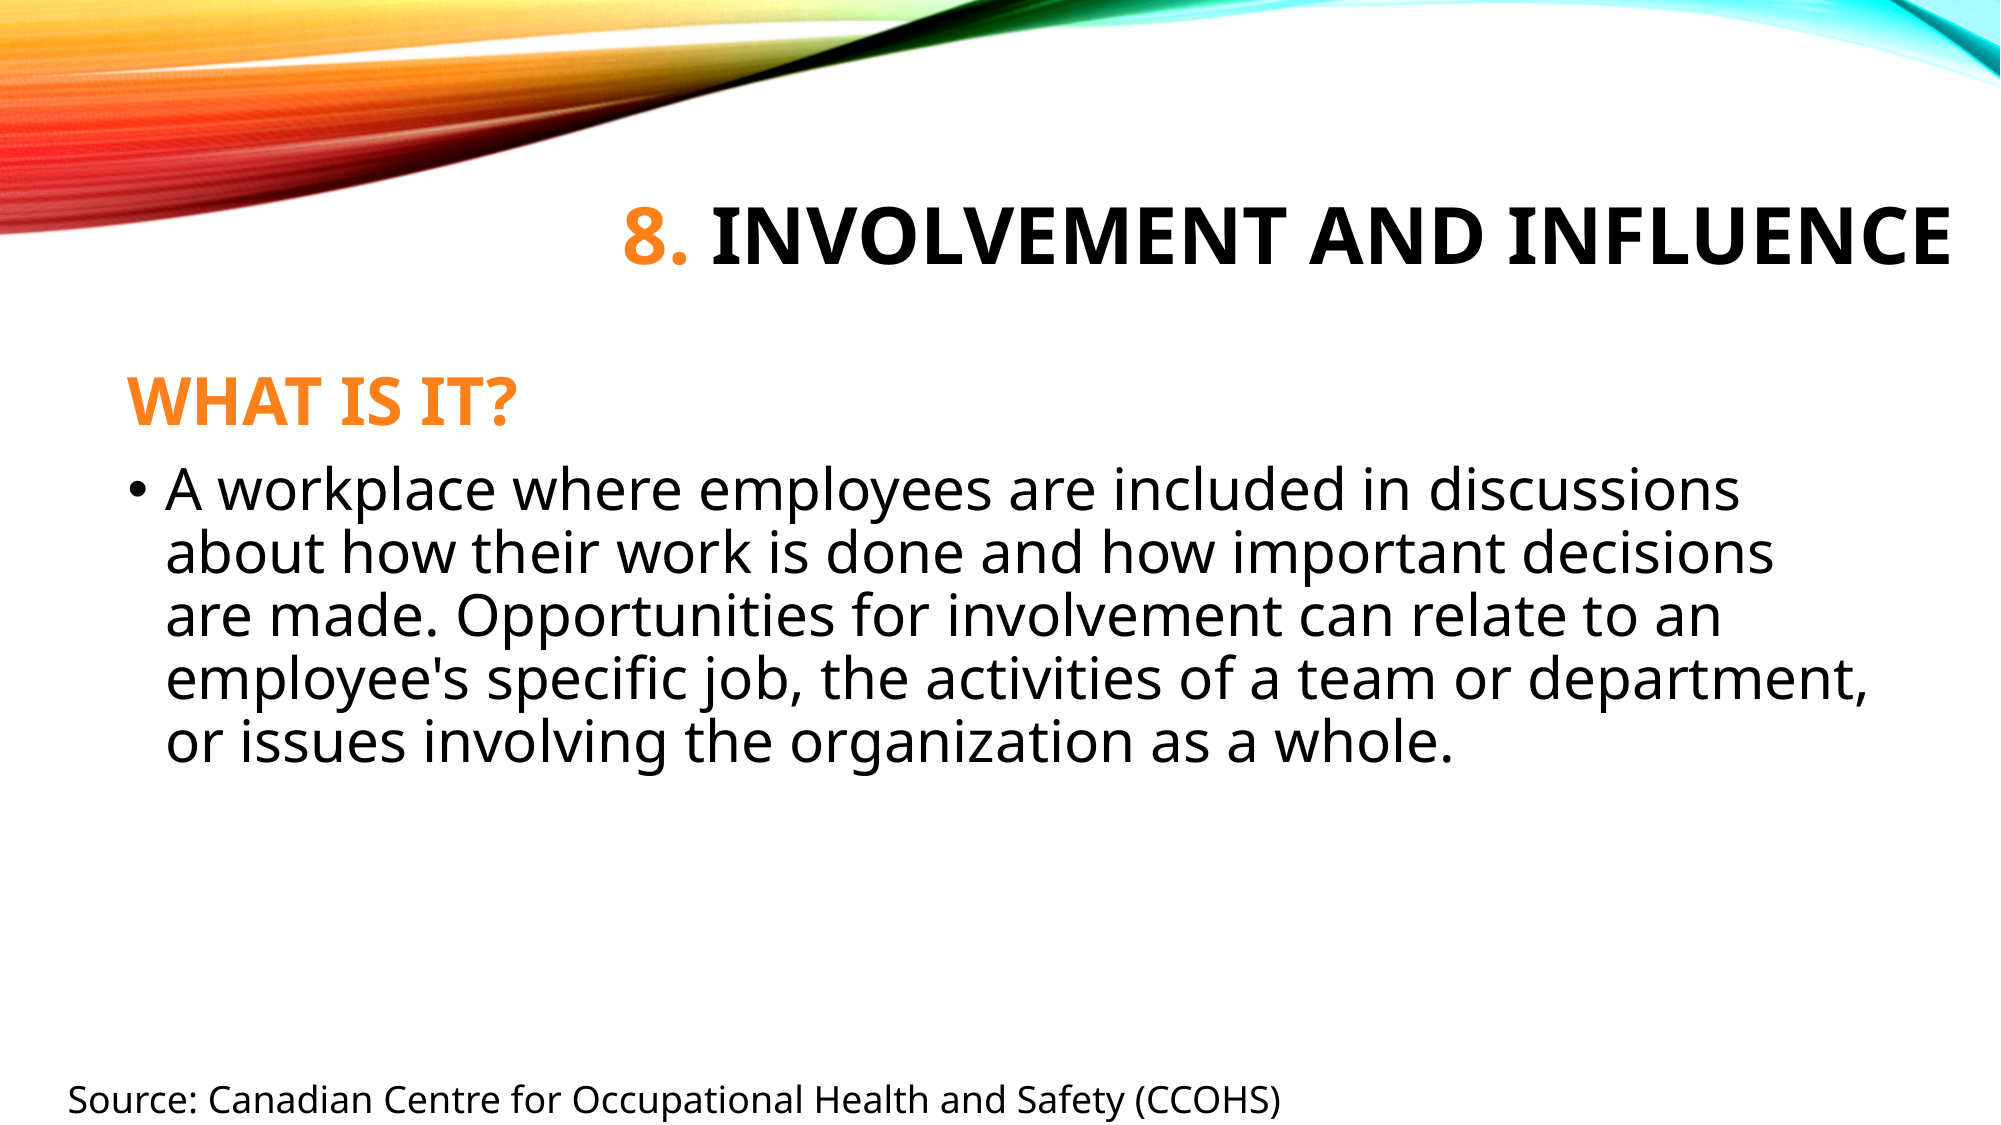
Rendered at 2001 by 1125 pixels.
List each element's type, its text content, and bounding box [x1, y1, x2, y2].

text_box Source: Canadian Centre for Occupational Health and Safety (CCOHS) [53, 1068, 1297, 1125]
list WHAT IS IT? A workplace where employees are included in discussions about how their work is done and how important decisions are made. Opportunities for involvement can relate to an employee's specific job, the activities of a team or department, or issues involving the organization as a whole. [112, 360, 1893, 1021]
picture [0, 0, 2000, 237]
title 8. Involvement and Influence [340, 180, 1970, 393]
